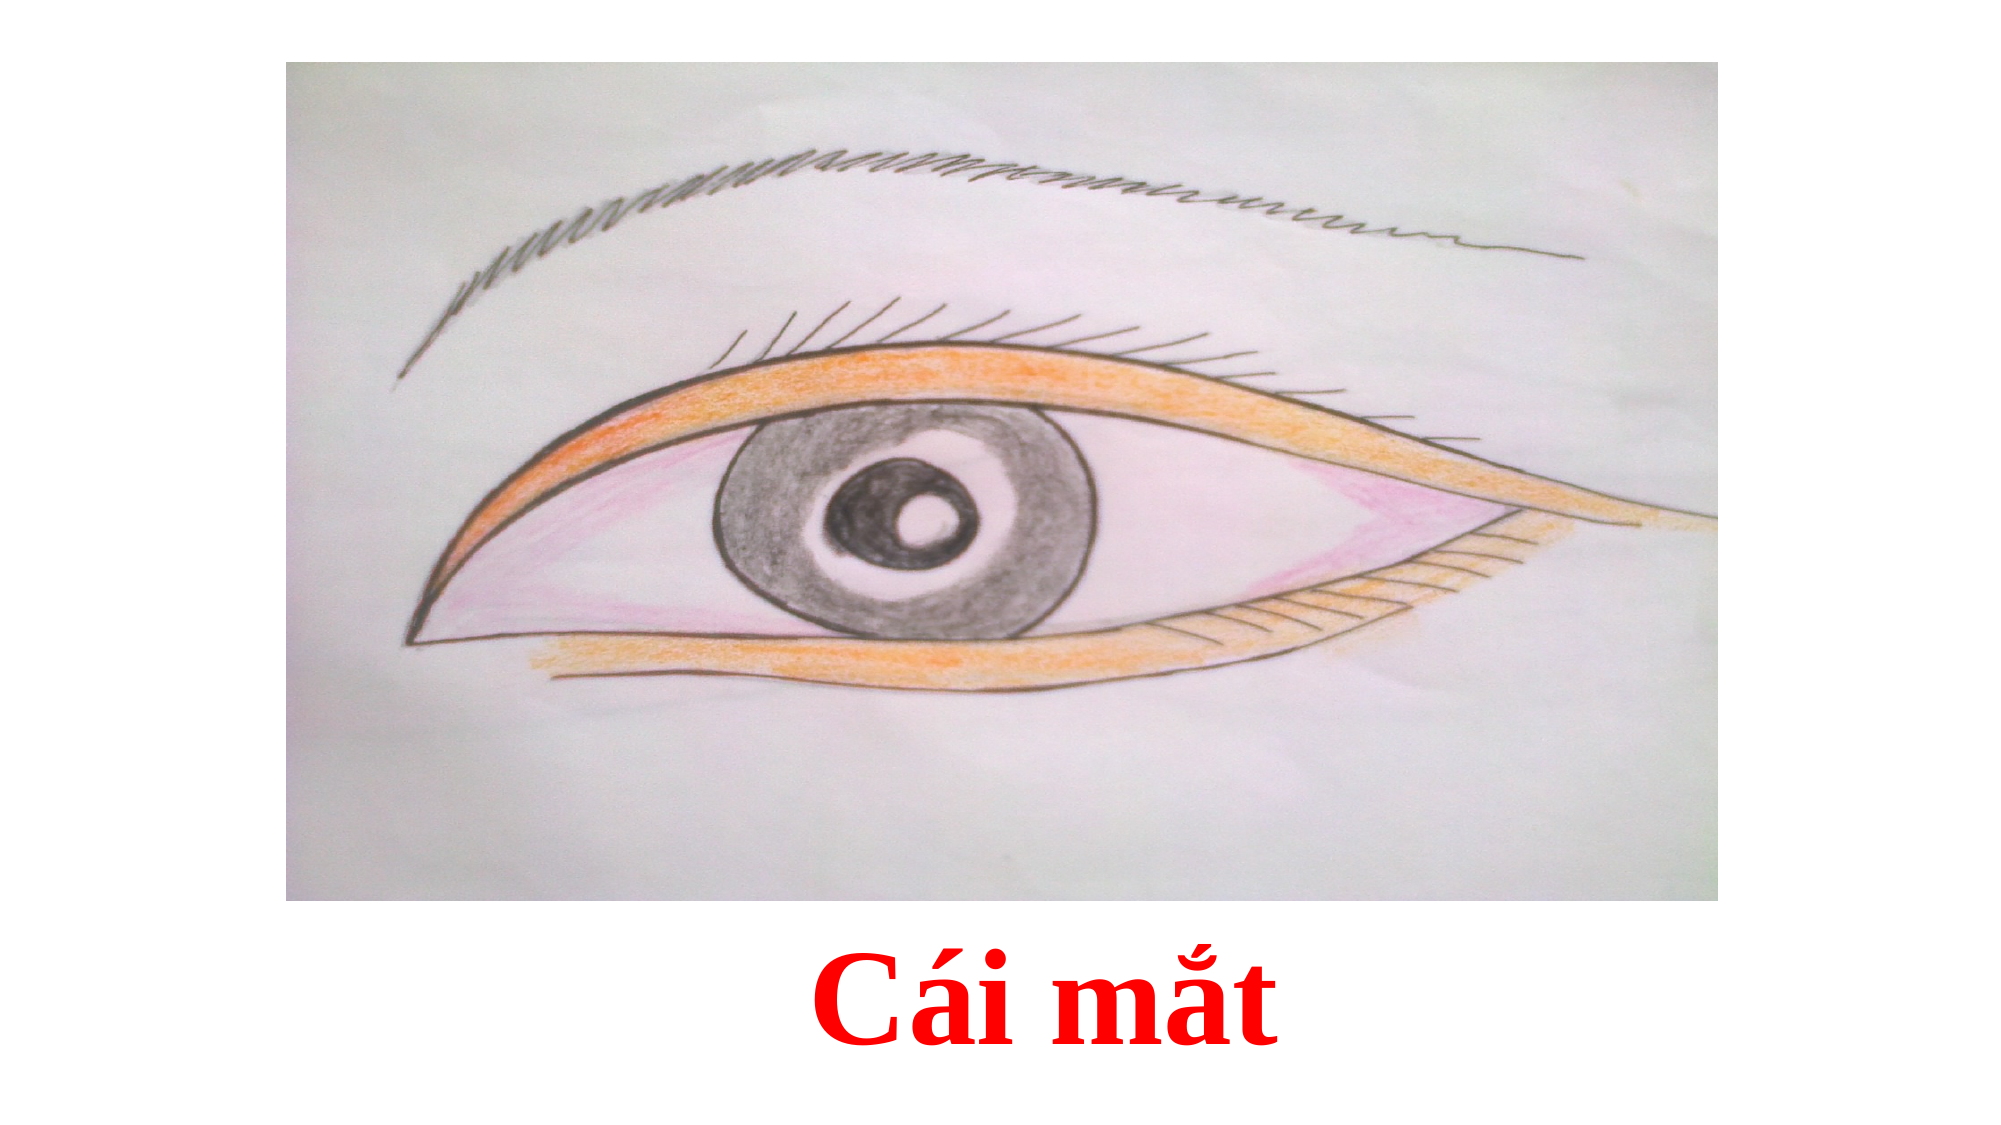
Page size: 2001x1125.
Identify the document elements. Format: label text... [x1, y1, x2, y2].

text_box Cái mắt [687, 910, 1400, 1080]
picture [285, 62, 1718, 902]
